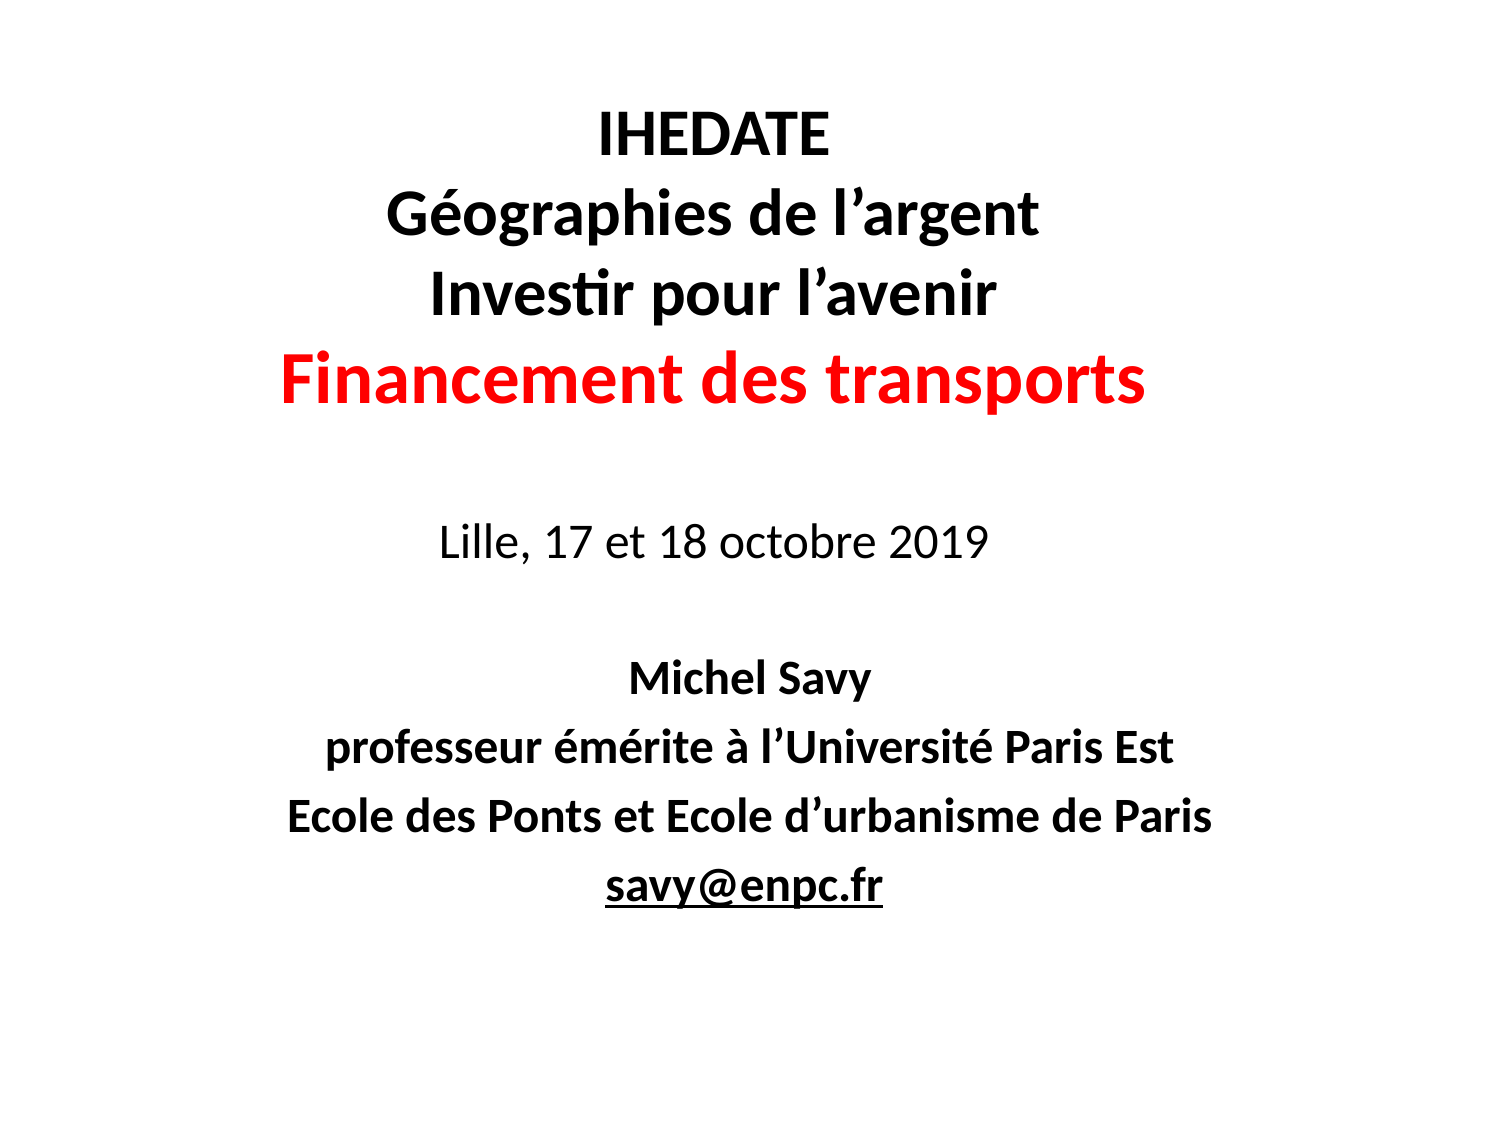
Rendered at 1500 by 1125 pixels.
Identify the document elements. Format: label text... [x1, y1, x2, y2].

subtitle Michel Savy professeur émérite à l’Université Paris Est Ecole des Ponts et Ecole d’urbanisme de Paris savy@enpc.fr [225, 637, 1275, 925]
title IHEDATE Géographies de l’argent Investir pour l’avenir Financement des transports Lille, 17 et 18 octobre 2019 [76, 208, 1352, 450]
